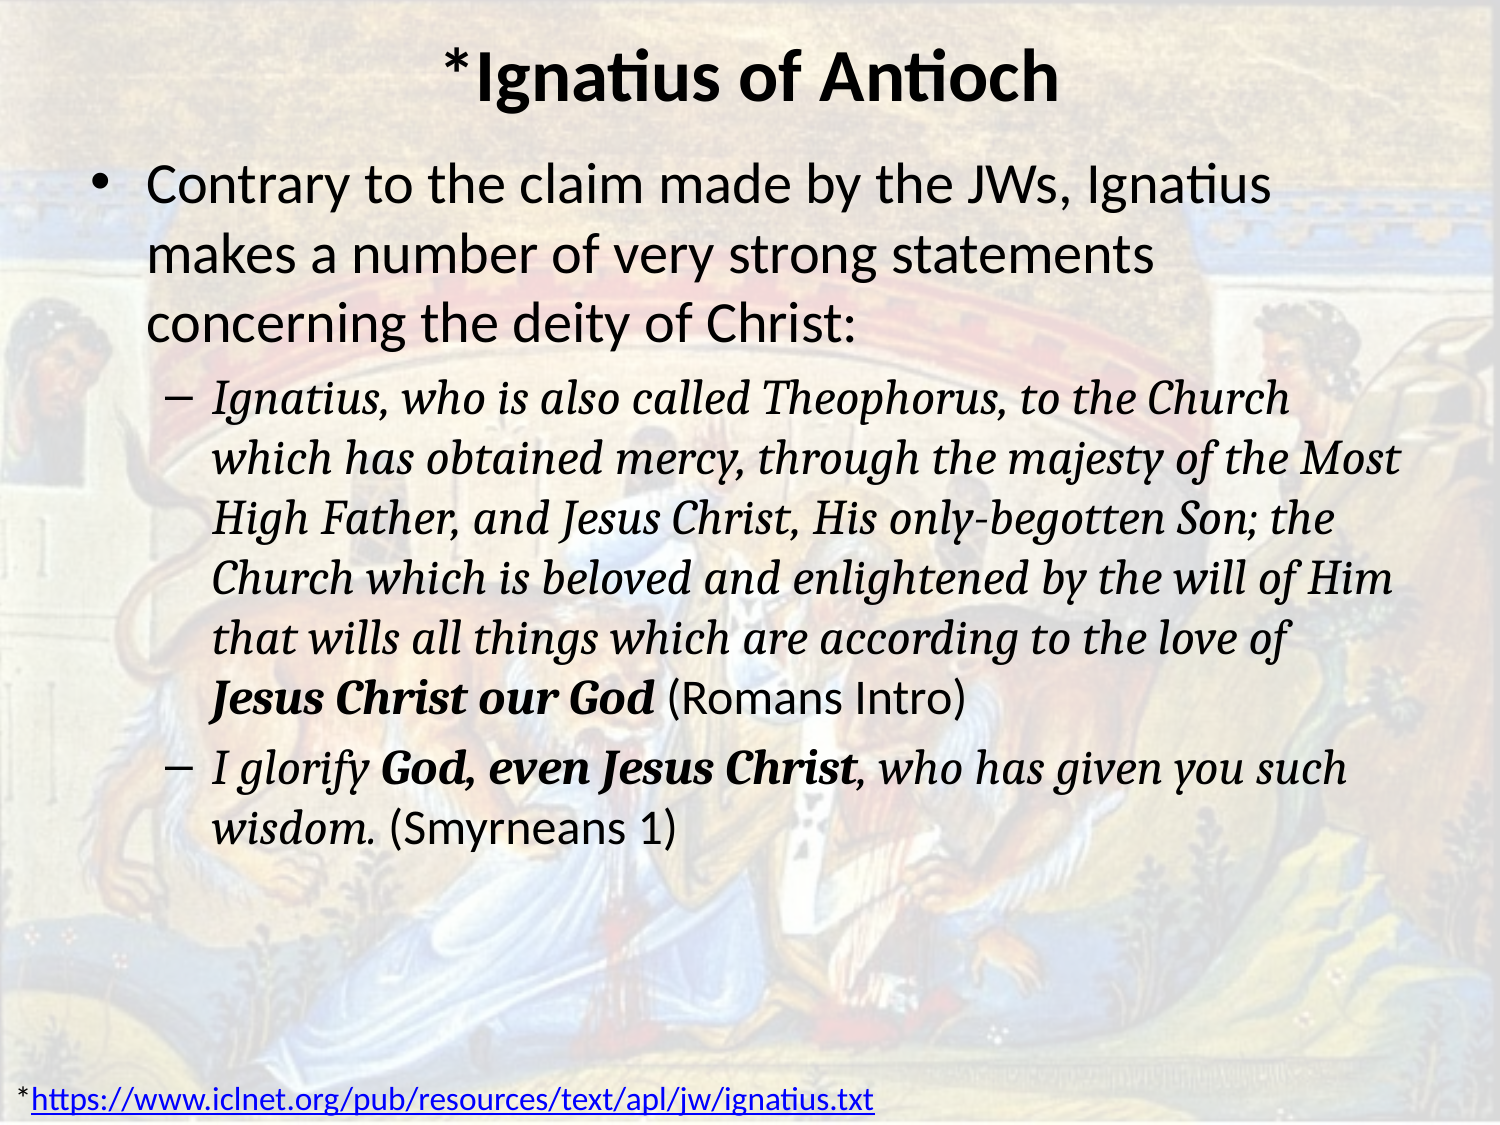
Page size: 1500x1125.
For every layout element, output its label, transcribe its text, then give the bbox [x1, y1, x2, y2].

text_box *https://www.iclnet.org/pub/resources/text/apl/jw/ignatius.txt [0, 1069, 1500, 1125]
title *Ignatius of Antioch [0, 4, 1500, 138]
list Contrary to the claim made by the JWs, Ignatius makes a number of very strong statements concerning the deity of Christ: Ignatius, who is also called Theophorus, to the Church which has obtained mercy, through the majesty of the Most High Father, and Jesus Christ, His only-begotten Son; the Church which is beloved and enlightened by the will of Him that wills all things which are according to the love of Jesus Christ our God (Romans Intro) I glorify God, even Jesus Christ, who has given you such wisdom. (Smyrneans 1) [75, 137, 1425, 1063]
